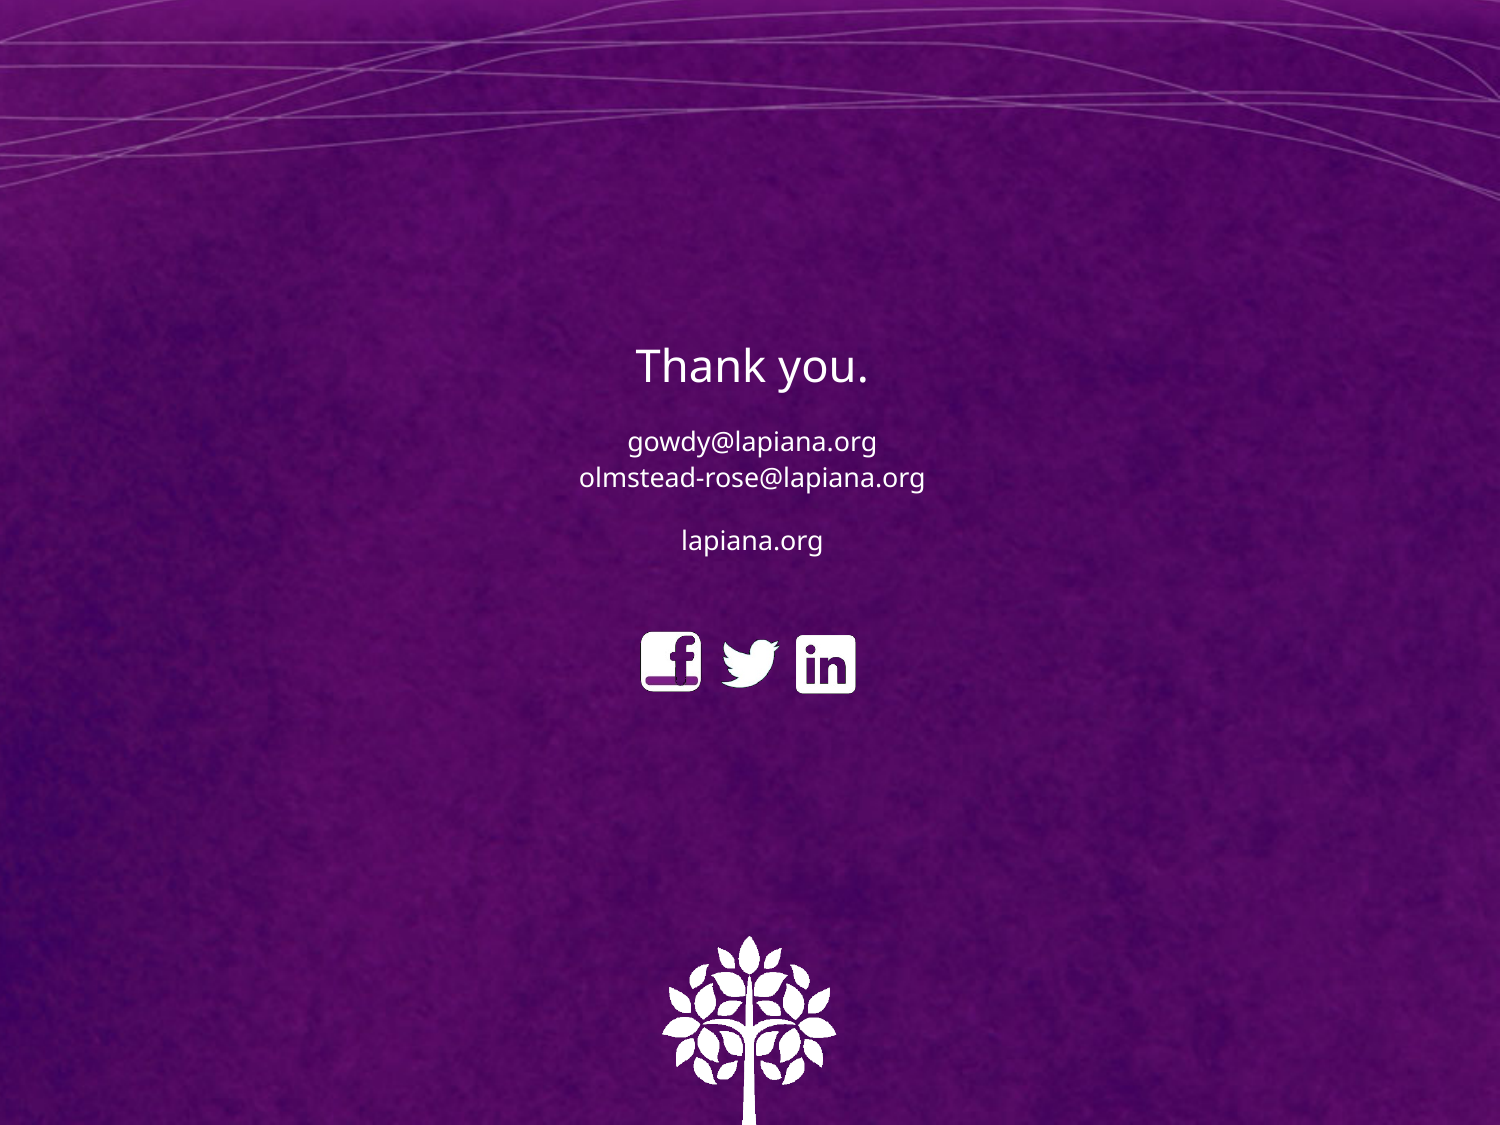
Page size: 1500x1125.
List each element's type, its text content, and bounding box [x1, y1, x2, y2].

picture [0, 0, 1500, 1125]
text_box Thank you. gowdy@lapiana.org olmstead-rose@lapiana.org lapiana.org [474, 324, 1030, 568]
